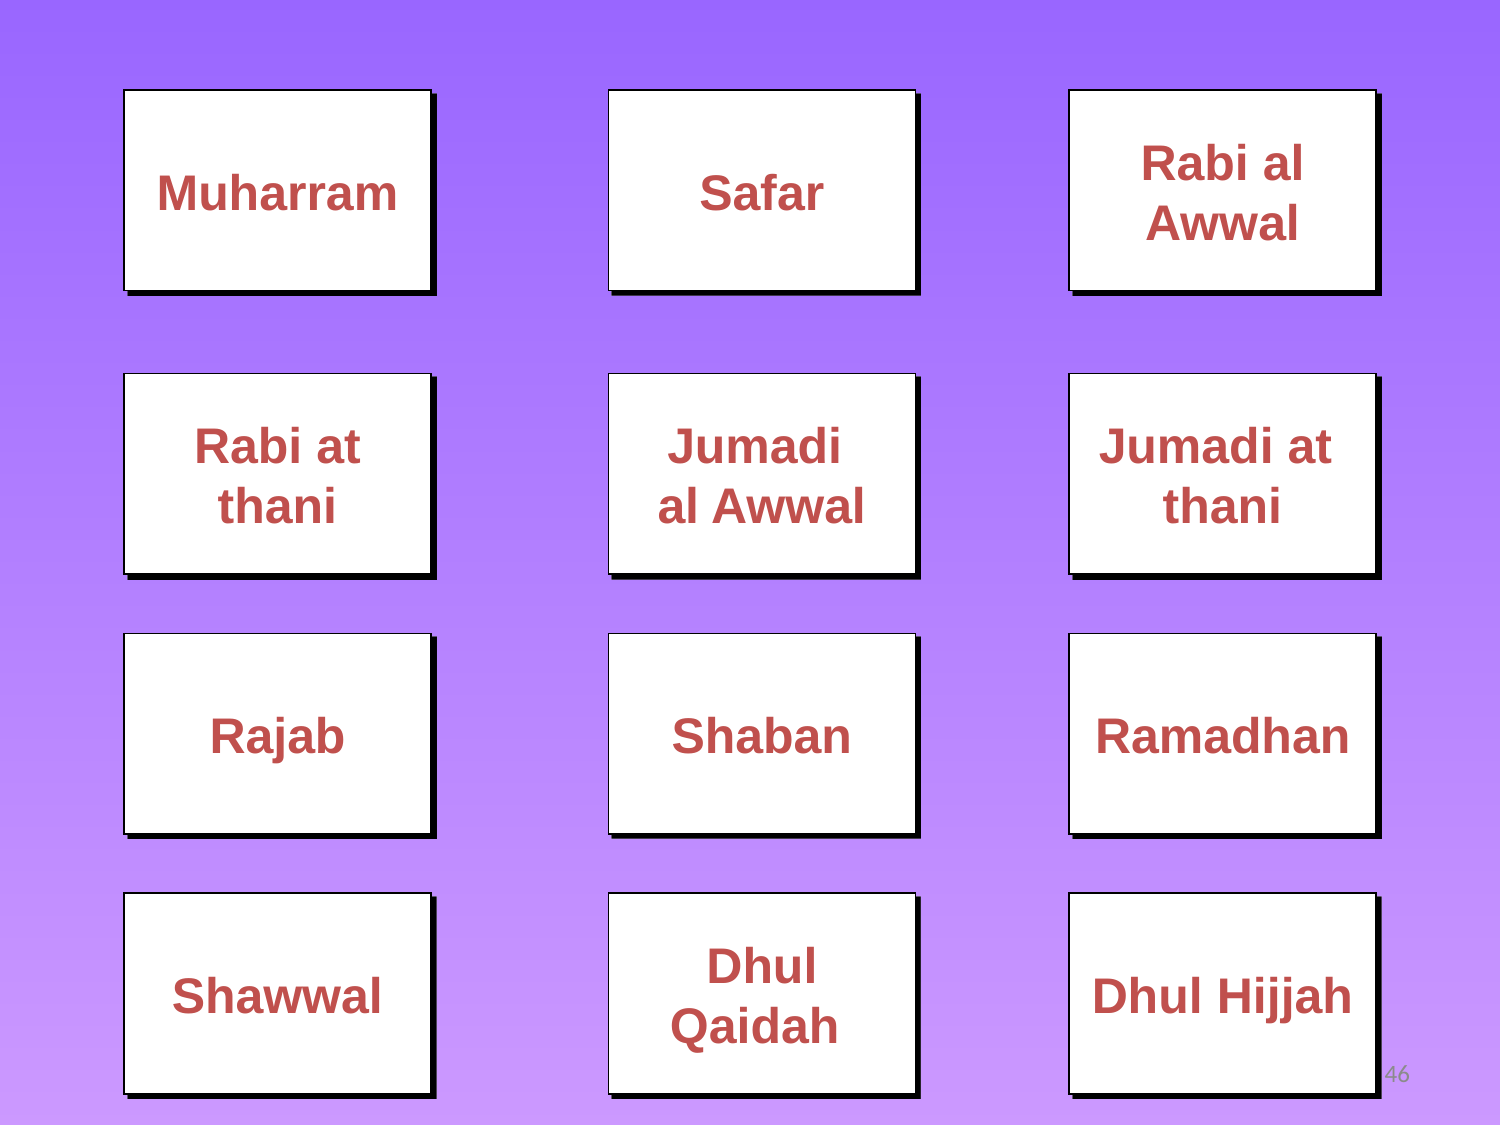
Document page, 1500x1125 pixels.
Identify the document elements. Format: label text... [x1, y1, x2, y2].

text_box Muharram [123, 89, 432, 291]
text_box Dhul Hijjah [1068, 893, 1377, 1094]
text_box Shaban [608, 633, 916, 835]
text_box Jumadi at thani [1068, 373, 1377, 575]
text_box Shawwal [123, 893, 432, 1094]
text_box Rabi at thani [123, 373, 432, 575]
text_box Rabi al Awwal [1068, 89, 1377, 291]
text_box Dhul Qaidah [608, 893, 916, 1094]
slide_number 46 [1074, 1042, 1425, 1103]
text_box Rajab [123, 633, 432, 835]
text_box Ramadhan [1068, 633, 1377, 835]
text_box Safar [608, 89, 916, 291]
text_box Jumadi al Awwal [608, 373, 916, 575]
